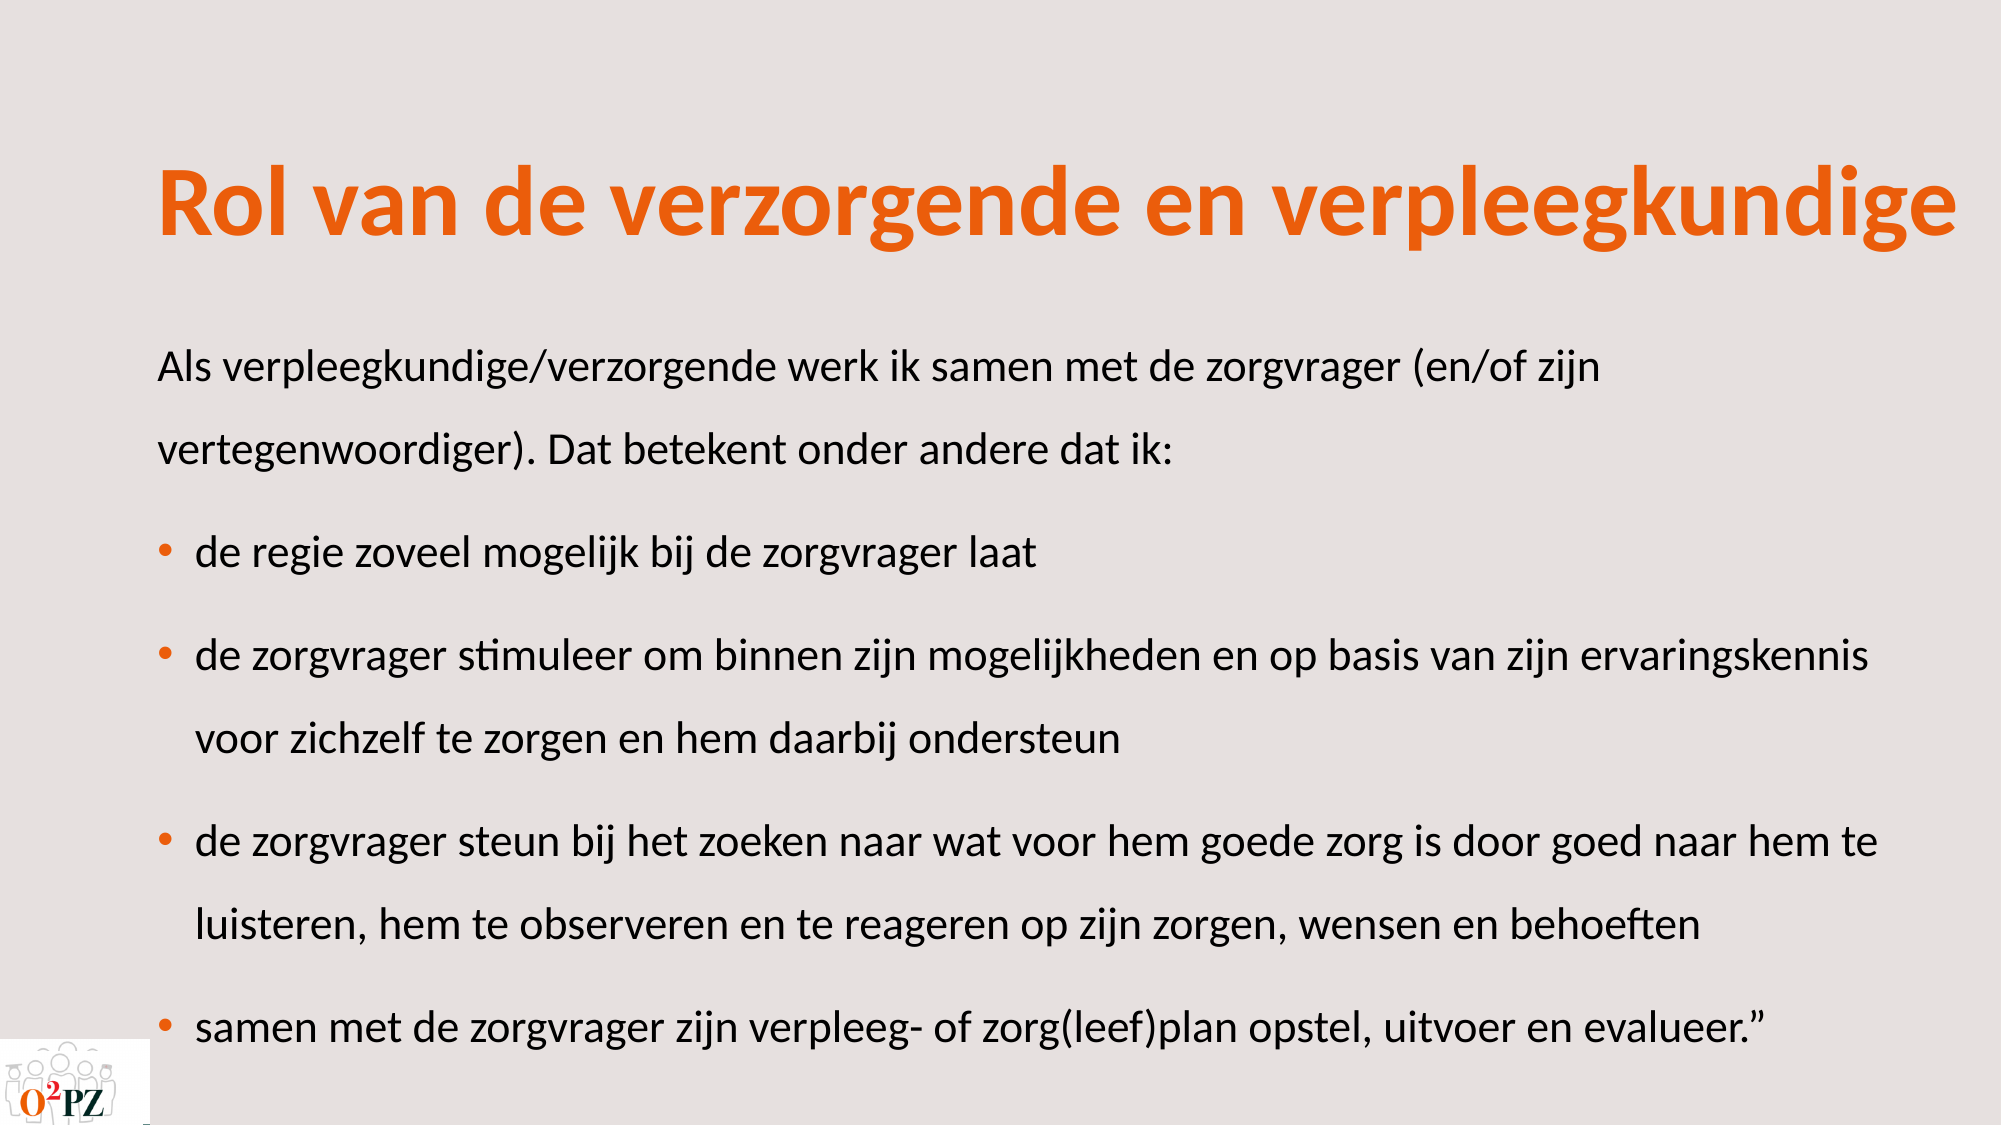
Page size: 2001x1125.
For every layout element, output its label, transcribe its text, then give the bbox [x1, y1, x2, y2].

picture [0, 1039, 150, 1125]
list Rol van de verzorgende en verpleegkundige [142, 141, 2000, 302]
list Als verpleegkundige/verzorgende werk ik samen met de zorgvrager (en/of zijn vertegenwoordiger). Dat betekent onder andere dat ik: de regie zoveel mogelijk bij de zorgvrager laat de zorgvrager stimuleer om binnen zijn mogelijkheden en op basis van zijn ervaringskennis voor zichzelf te zorgen en hem daarbij ondersteun de zorgvrager steun bij het zoeken naar wat voor hem goede zorg is door goed naar hem te luisteren, hem te observeren en te reageren op zijn zorgen, wensen en behoeften samen met de zorgvrager zijn verpleeg- of zorg(leef)plan opstel, uitvoer en evalueer.” (Bron: Beroepscode van Verpleegkundigen en Verzorgenden, 2015) [142, 301, 1946, 1052]
